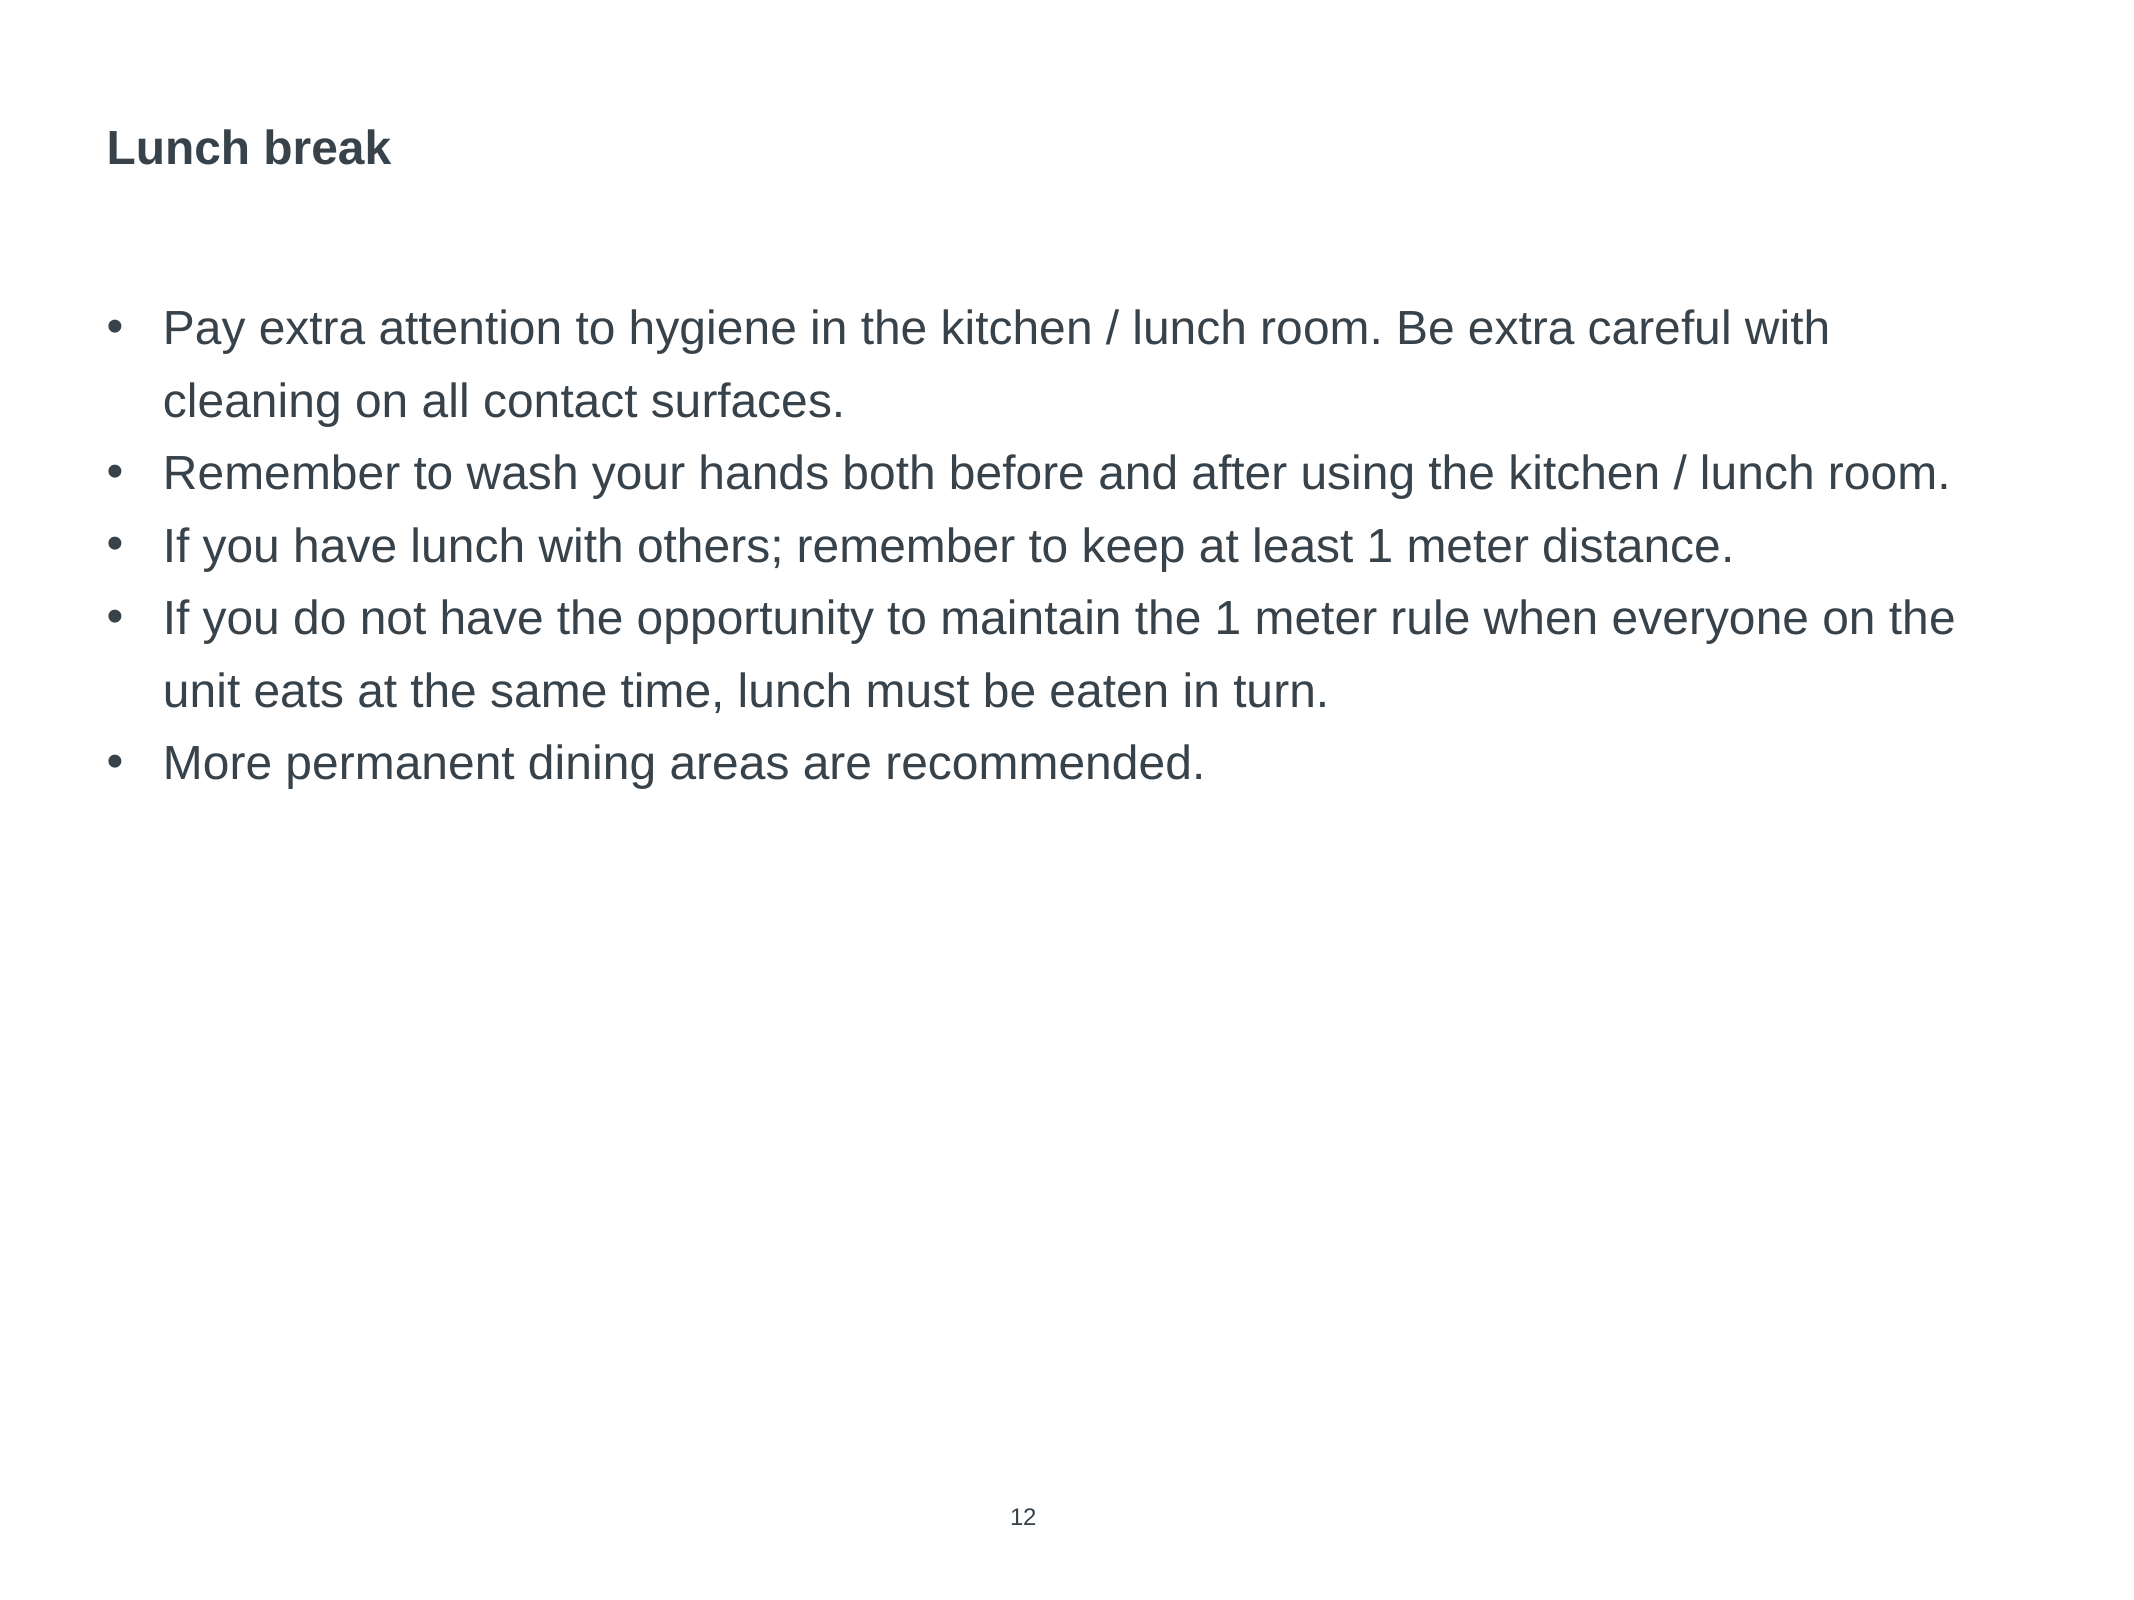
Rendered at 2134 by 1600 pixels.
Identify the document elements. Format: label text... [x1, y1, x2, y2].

title Lunch break [106, 101, 2022, 209]
slide_number 12 [950, 1501, 1037, 1531]
list Pay extra attention to hygiene in the kitchen / lunch room. Be extra careful with cleaning on all contact surfaces. Remember to wash your hands both before and after using the kitchen / lunch room. If you have lunch with others; remember to keep at least 1 meter distance. If you do not have the opportunity to maintain the 1 meter rule when everyone on the unit eats at the same time, lunch must be eaten in turn. More permanent dining areas are recommended. [106, 209, 2022, 1285]
